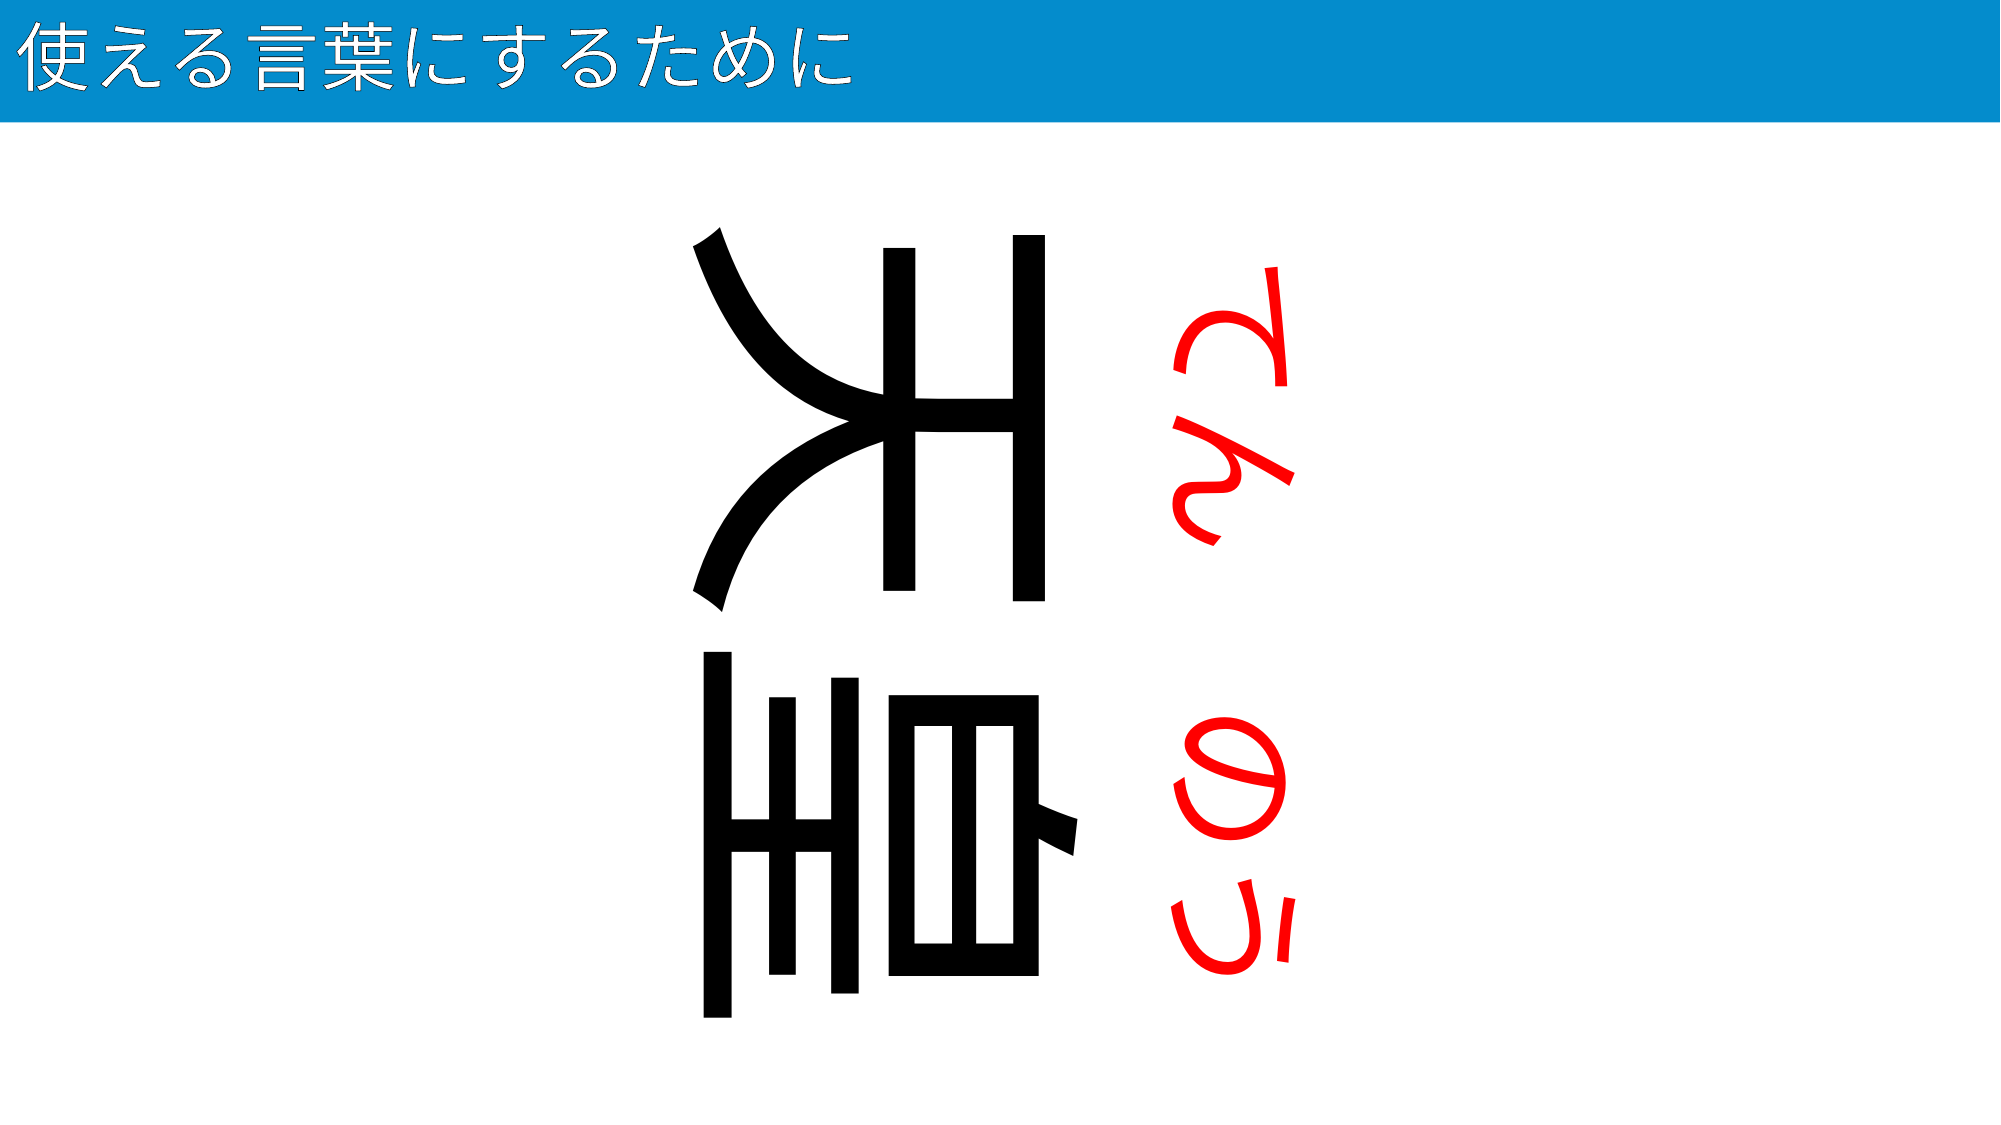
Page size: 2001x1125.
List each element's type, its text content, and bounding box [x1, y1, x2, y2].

slide_number 81 [1712, 0, 2000, 123]
text_box 天皇 [616, 195, 1152, 1125]
text_box てん のう [1124, 239, 1337, 1012]
title 使える言葉にするために [0, 0, 1712, 123]
